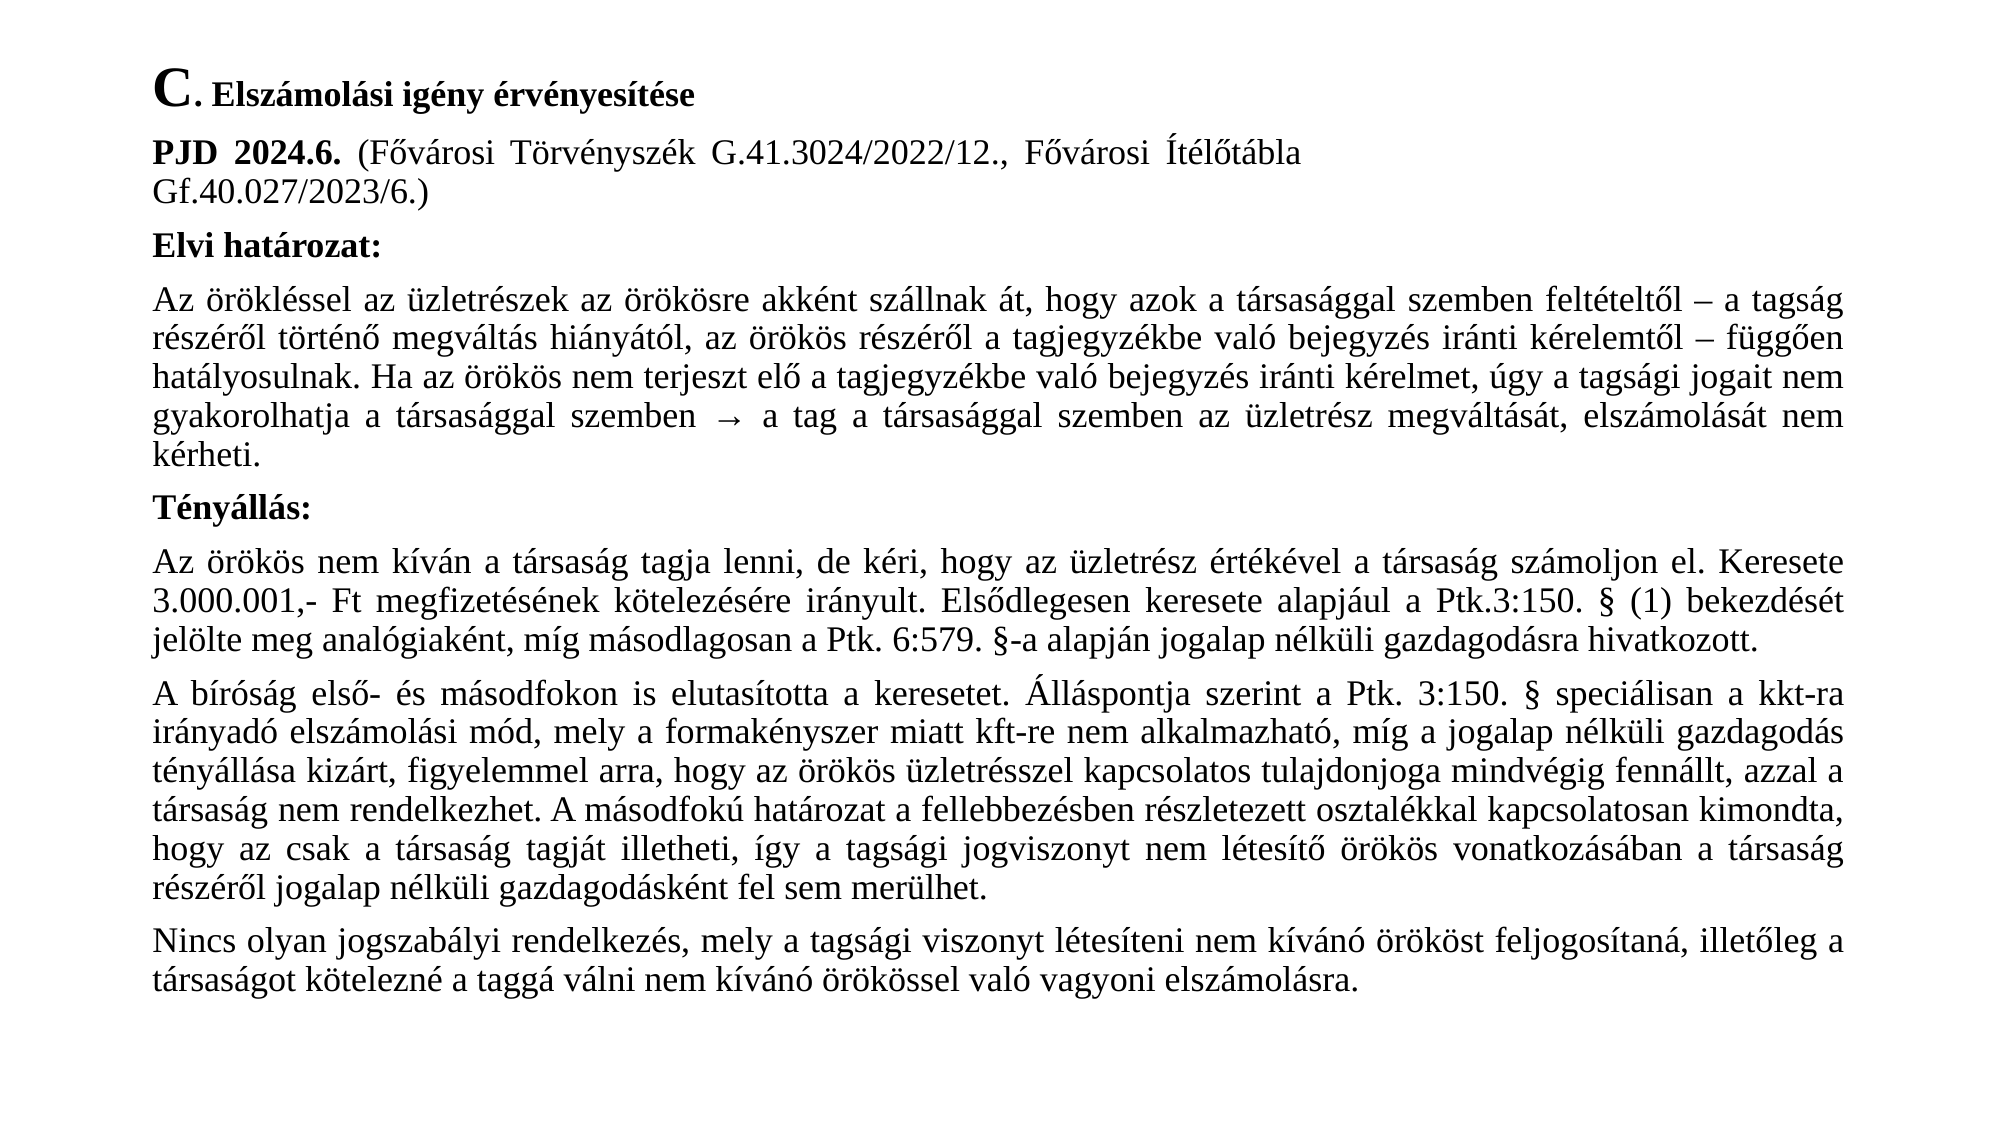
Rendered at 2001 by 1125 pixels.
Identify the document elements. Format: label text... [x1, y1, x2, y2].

list C. Elszámolási igény érvényesítése PJD 2024.6. (Fővárosi Törvényszék G.41.3024/2022/12., Fővárosi Ítélőtábla Gf.40.027/2023/6.) Elvi határozat: Az örökléssel az üzletrészek az örökösre akként szállnak át, hogy azok a társasággal szemben feltételtől – a tagság részéről történő megváltás hiányától, az örökös részéről a tagjegyzékbe való bejegyzés iránti kérelemtől – függően hatályosulnak. Ha az örökös nem terjeszt elő a tagjegyzékbe való bejegyzés iránti kérelmet, úgy a tagsági jogait nem gyakorolhatja a társasággal szemben → a tag a társasággal szemben az üzletrész megváltását, elszámolását nem kérheti. Tényállás: Az örökös nem kíván a társaság tagja lenni, de kéri, hogy az üzletrész értékével a társaság számoljon el. Keresete 3.000.001,- Ft megfizetésének kötelezésére irányult. Elsődlegesen keresete alapjául a Ptk.3:150. § (1) bekezdését jelölte meg analógiaként, míg másodlagosan a Ptk. 6:579. §-a alapján jogalap nélküli gazdagodásra hivatkozott. A bíróság első- és másodfokon is elutasította a keresetet. Álláspontja szerint a Ptk. 3:150. § speciálisan a kkt-ra irányadó elszámolási mód, mely a formakényszer miatt kft-re nem alkalmazható, míg a jogalap nélküli gazdagodás tényállása kizárt, figyelemmel arra, hogy az örökös üzletrésszel kapcsolatos tulajdonjoga mindvégig fennállt, azzal a társaság nem rendelkezhet. A másodfokú határozat a fellebbezésben részletezett osztalékkal kapcsolatosan kimondta, hogy az csak a társaság tagját illetheti, így a tagsági jogviszonyt nem létesítő örökös vonatkozásában a társaság részéről jogalap nélküli gazdagodásként fel sem merülhet. Nincs olyan jogszabályi rendelkezés, mely a tagsági viszonyt létesíteni nem kívánó örököst feljogosítaná, illetőleg a társaságot kötelezné a taggá válni nem kívánó örökössel való vagyoni elszámolásra. [137, 49, 1863, 1014]
